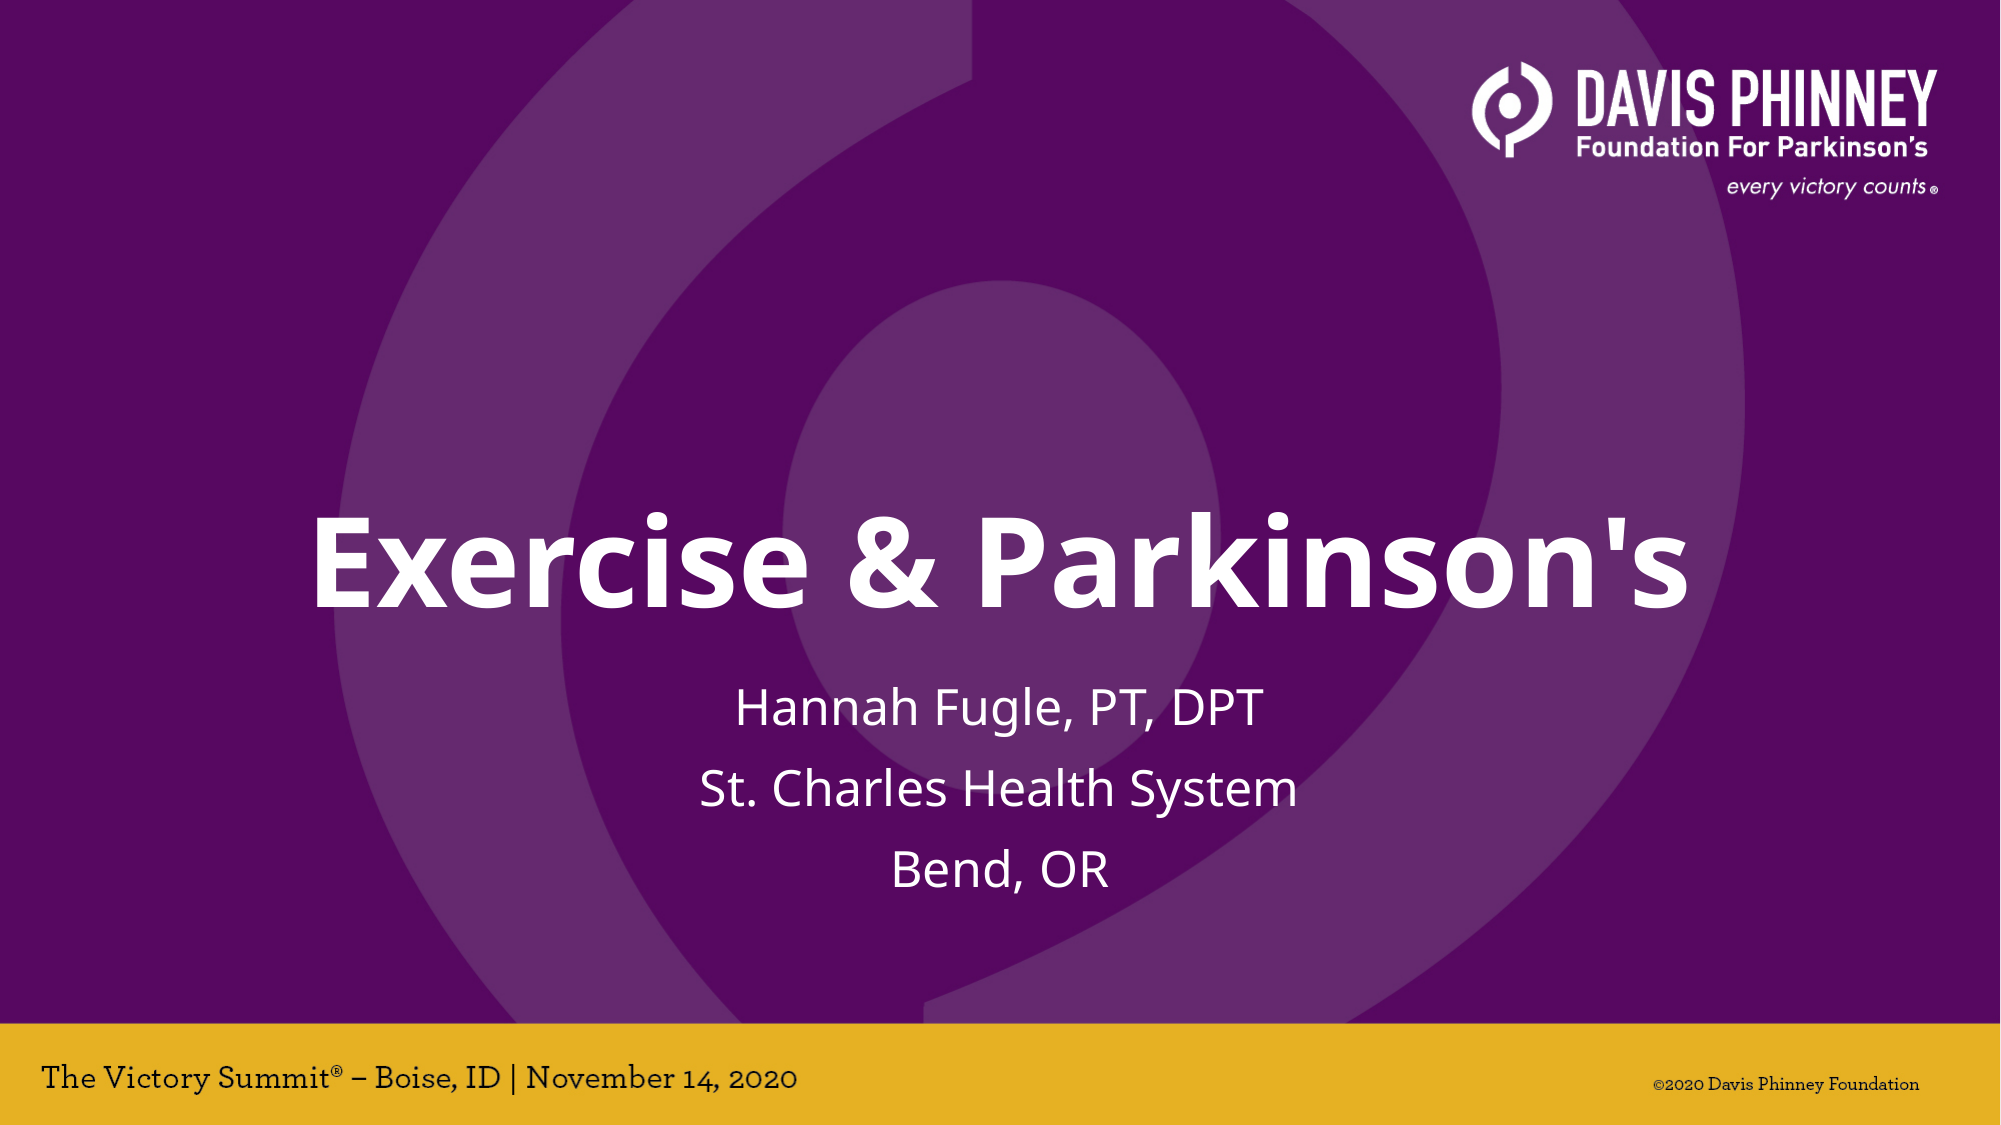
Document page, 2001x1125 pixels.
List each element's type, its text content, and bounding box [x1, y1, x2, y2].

picture [0, 0, 2001, 1125]
text_box Exercise & Parkinson's [150, 250, 1850, 642]
text_box Hannah Fugle, PT, DPT St. Charles Health System Bend, OR [249, 668, 1750, 879]
